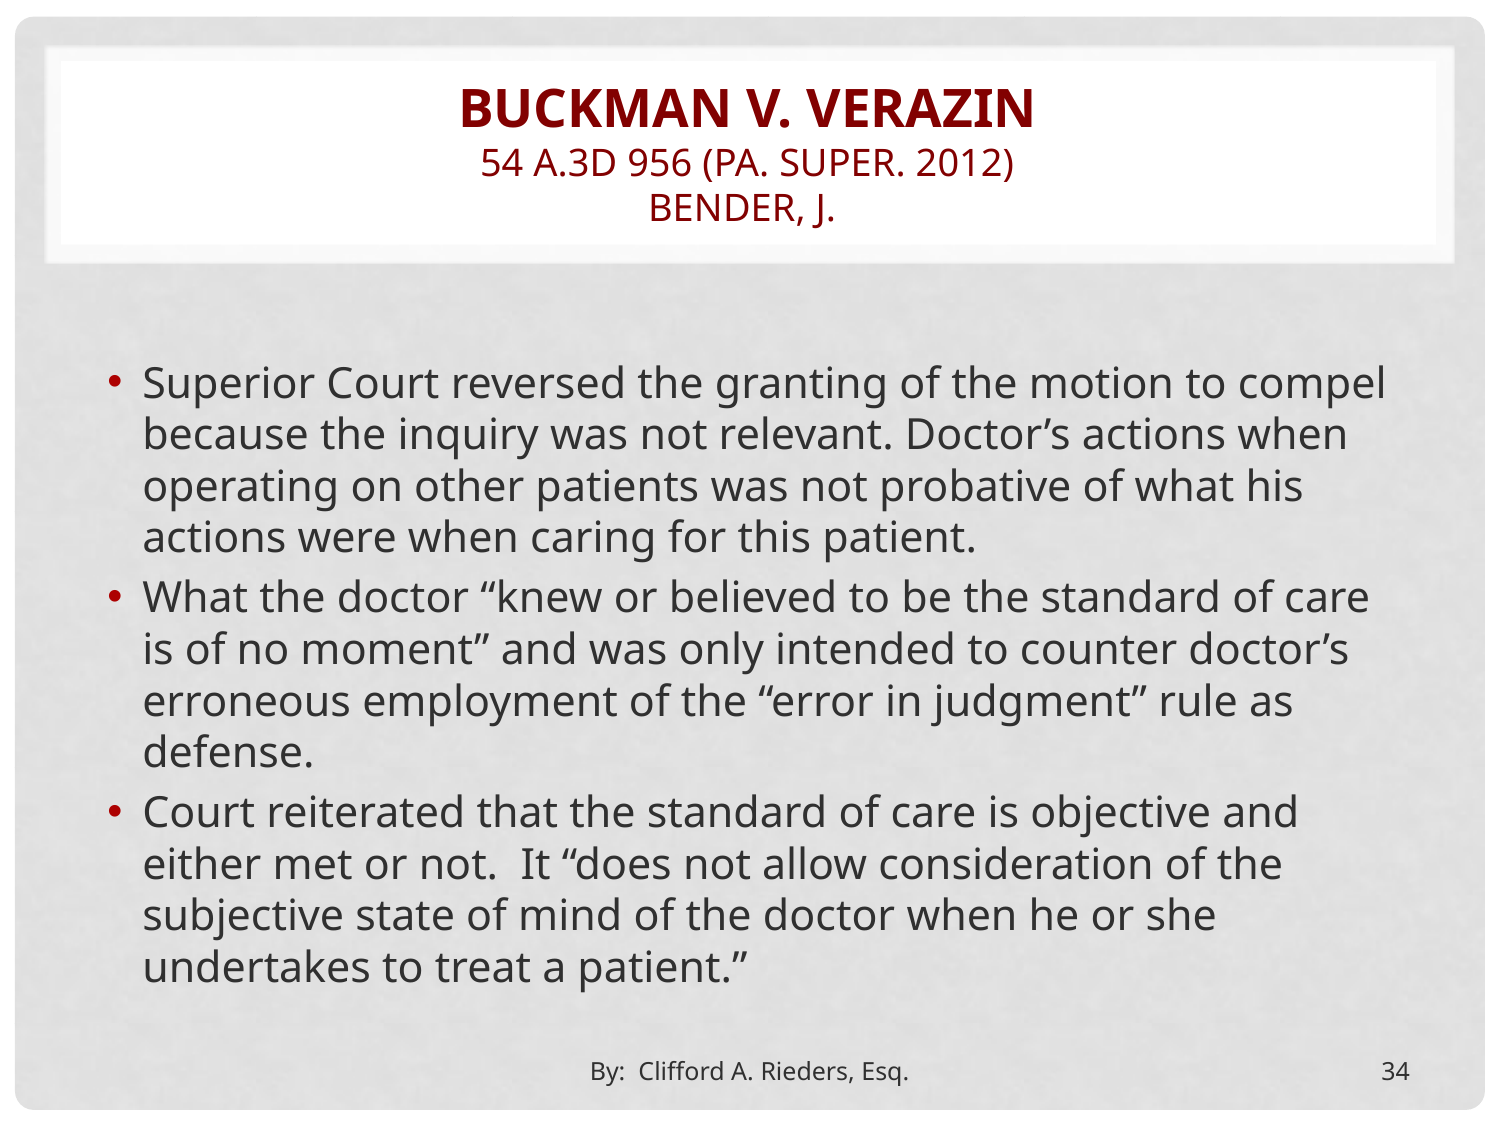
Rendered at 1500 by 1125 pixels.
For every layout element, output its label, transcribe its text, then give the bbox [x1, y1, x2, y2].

list Superior Court reversed the granting of the motion to compel because the inquiry was not relevant. Doctor’s actions when operating on other patients was not probative of what his actions were when caring for this patient. What the doctor “knew or believed to be the standard of care is of no moment” and was only intended to counter doctor’s erroneous employment of the “error in judgment” rule as defense. Court reiterated that the standard of care is objective and either met or not. It “does not allow consideration of the subjective state of mind of the doctor when he or she undertakes to treat a patient.” [75, 287, 1425, 1005]
slide_number 34 [1074, 1042, 1425, 1103]
footer By: Clifford A. Rieders, Esq. [512, 1042, 988, 1103]
title Buckman v. Verazin 54 A.3d 956 (Pa. Super. 2012) Bender, J. [69, 66, 1425, 238]
